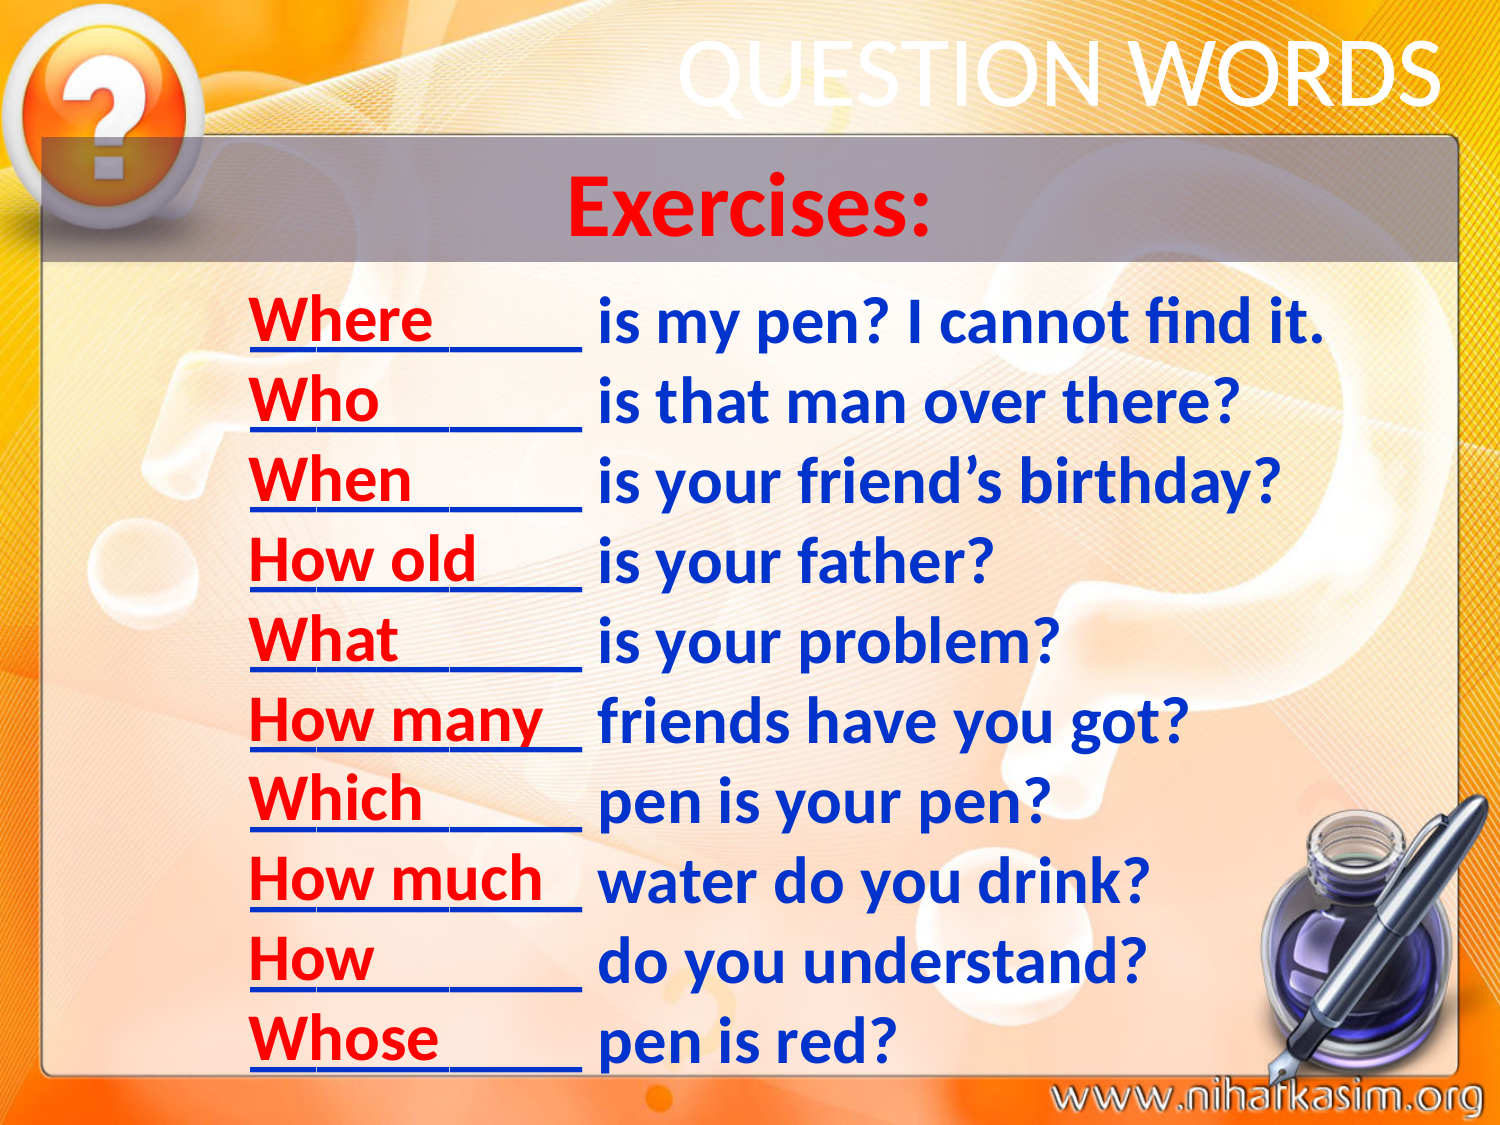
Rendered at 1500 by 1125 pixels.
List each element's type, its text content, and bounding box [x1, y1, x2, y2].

text_box __________ is my pen? I cannot find it. __________ is that man over there? __________ is your friend’s birthday? __________ is your father? __________ is your problem? __________ friends have you got? __________ pen is your pen? __________ water do you drink? __________ do you understand? __________ pen is red? [236, 269, 1343, 1125]
text_box Where Who When How old What How many Which How much How Whose [233, 267, 560, 1082]
title QUESTION WORDS [75, 0, 1459, 137]
text_box Exercises: [41, 137, 1459, 262]
picture [0, 0, 1500, 1125]
